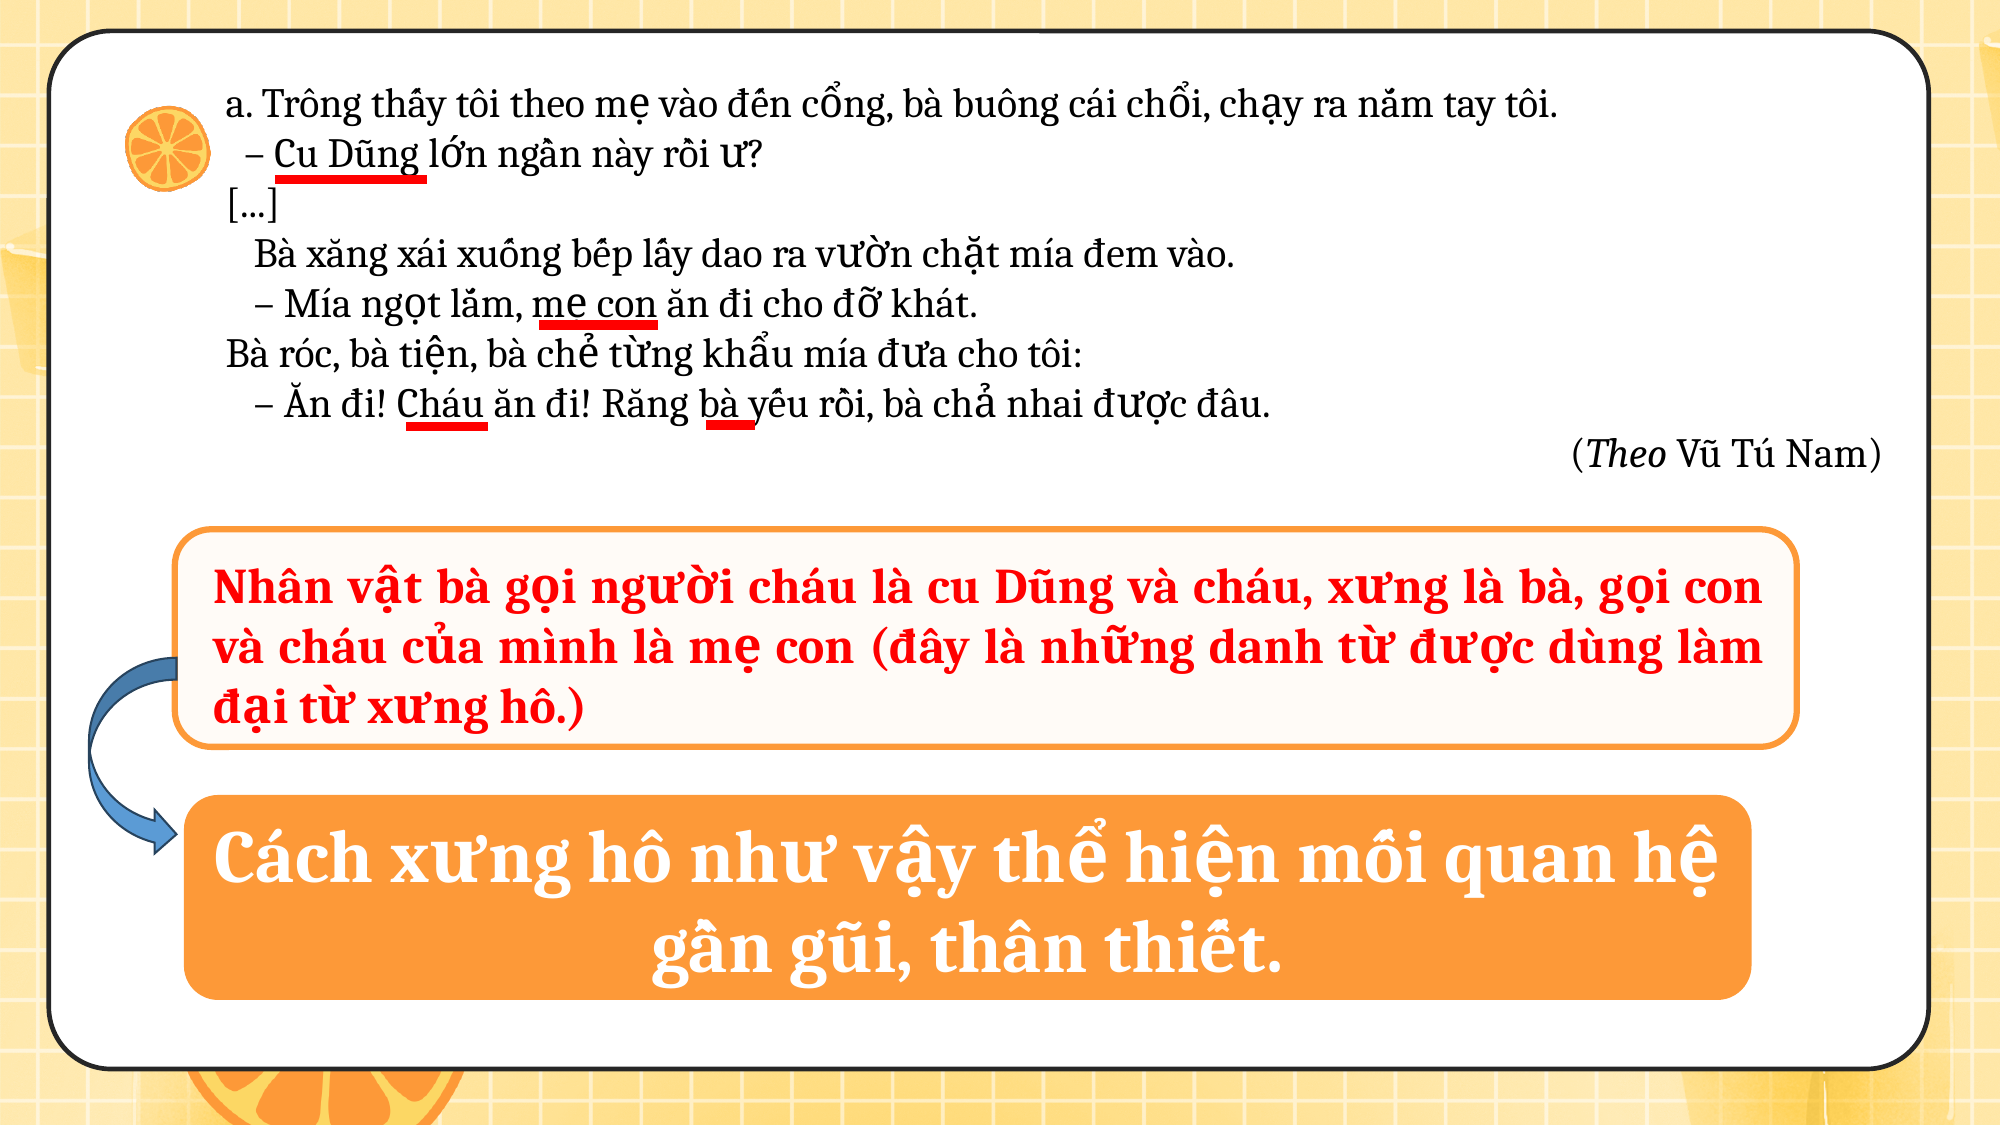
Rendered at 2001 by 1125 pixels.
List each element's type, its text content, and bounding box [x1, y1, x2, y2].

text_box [174, 529, 1797, 747]
text_box Cách xưng hô như vậy thể hiện mối quan hệ gần gũi, thân thiết. [182, 793, 1753, 1002]
text_box [87, 656, 178, 856]
text_box a. Trông thấy tôi theo mẹ vào đến cổng, bà buông cái chổi, chạy ra nắm tay tôi. – Cu Dũng lớn ngần này rồi ư? [...] Bà xăng xái xuống bếp lấy dao ra vườn chặt mía đem vào. – Mía ngọt lắm, mẹ con ăn đi cho đỡ khát. Bà róc, bà tiện, bà chẻ từng khẩu mía đưa cho tôi: – Ăn đi! Cháu ăn đi! Răng bà yếu rồi, bà chả nhai được đâu. (Theo Vũ Tú Nam) [210, 68, 1899, 484]
picture [0, 0, 2000, 1125]
